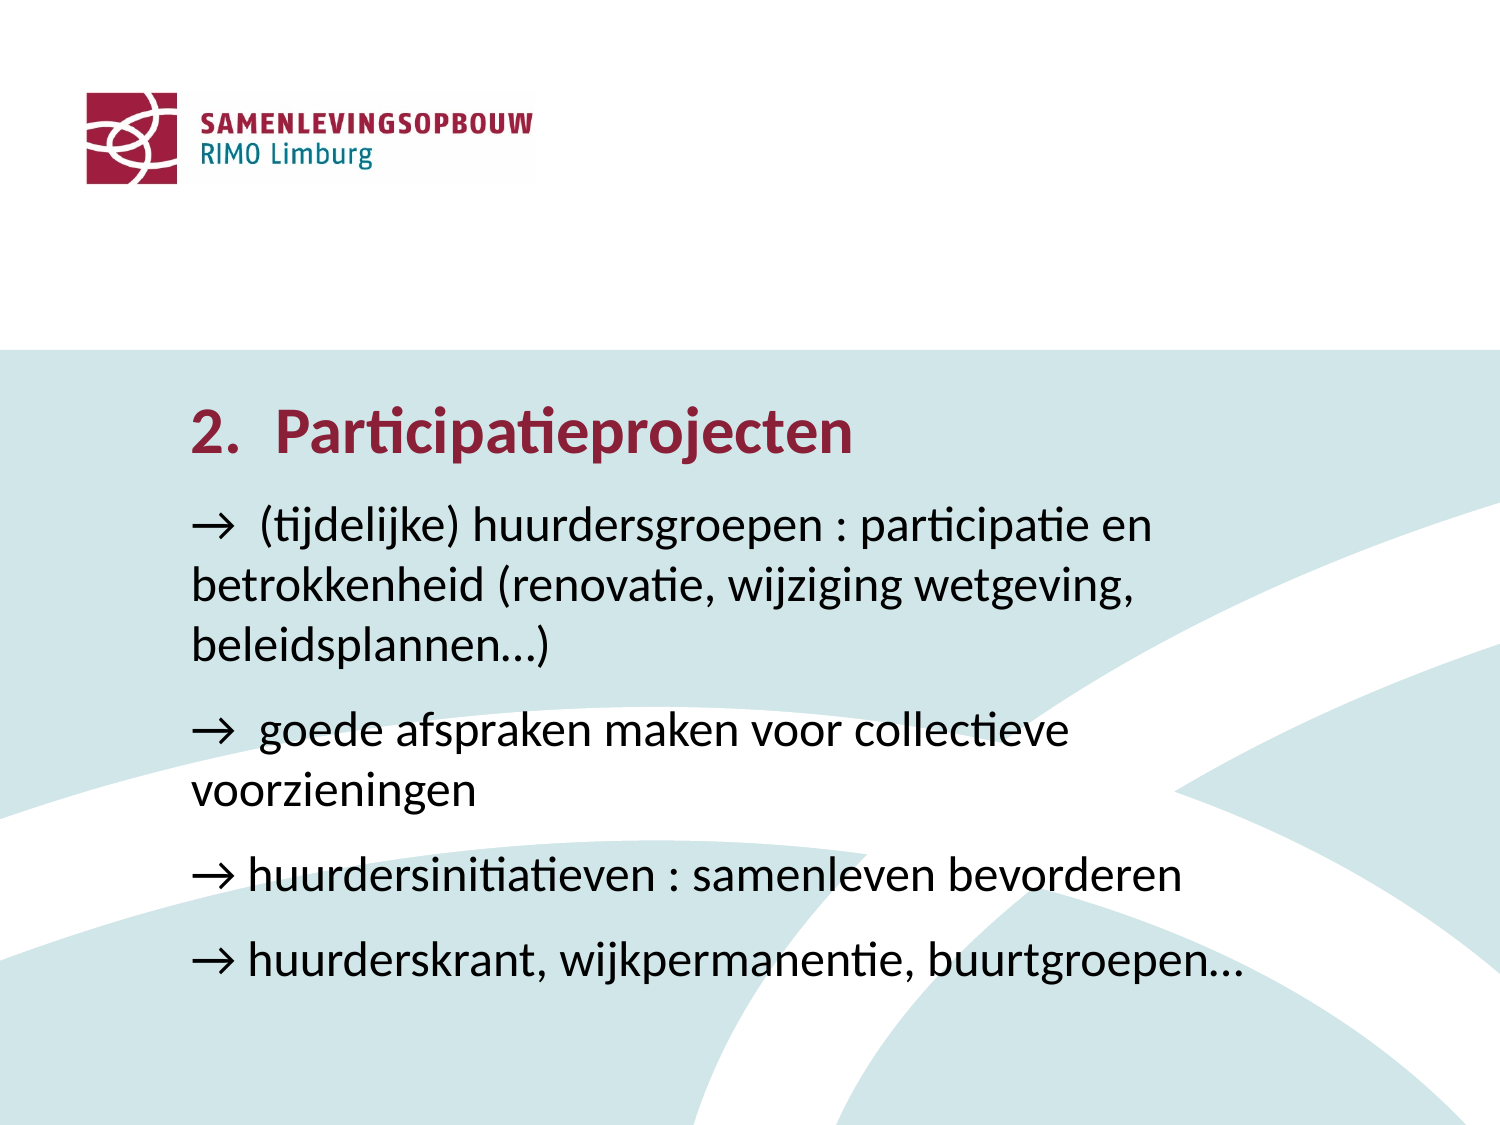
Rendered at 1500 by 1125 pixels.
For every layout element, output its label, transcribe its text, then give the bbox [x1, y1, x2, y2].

picture [85, 91, 535, 185]
list Participatieprojecten → (tijdelijke) huurdersgroepen : participatie en betrokkenheid (renovatie, wijziging wetgeving, beleidsplannen…) → goede afspraken maken voor collectieve voorzieningen → huurdersinitiatieven : samenleven bevorderen → huurderskrant, wijkpermanentie, buurtgroepen… [176, 379, 1322, 1125]
